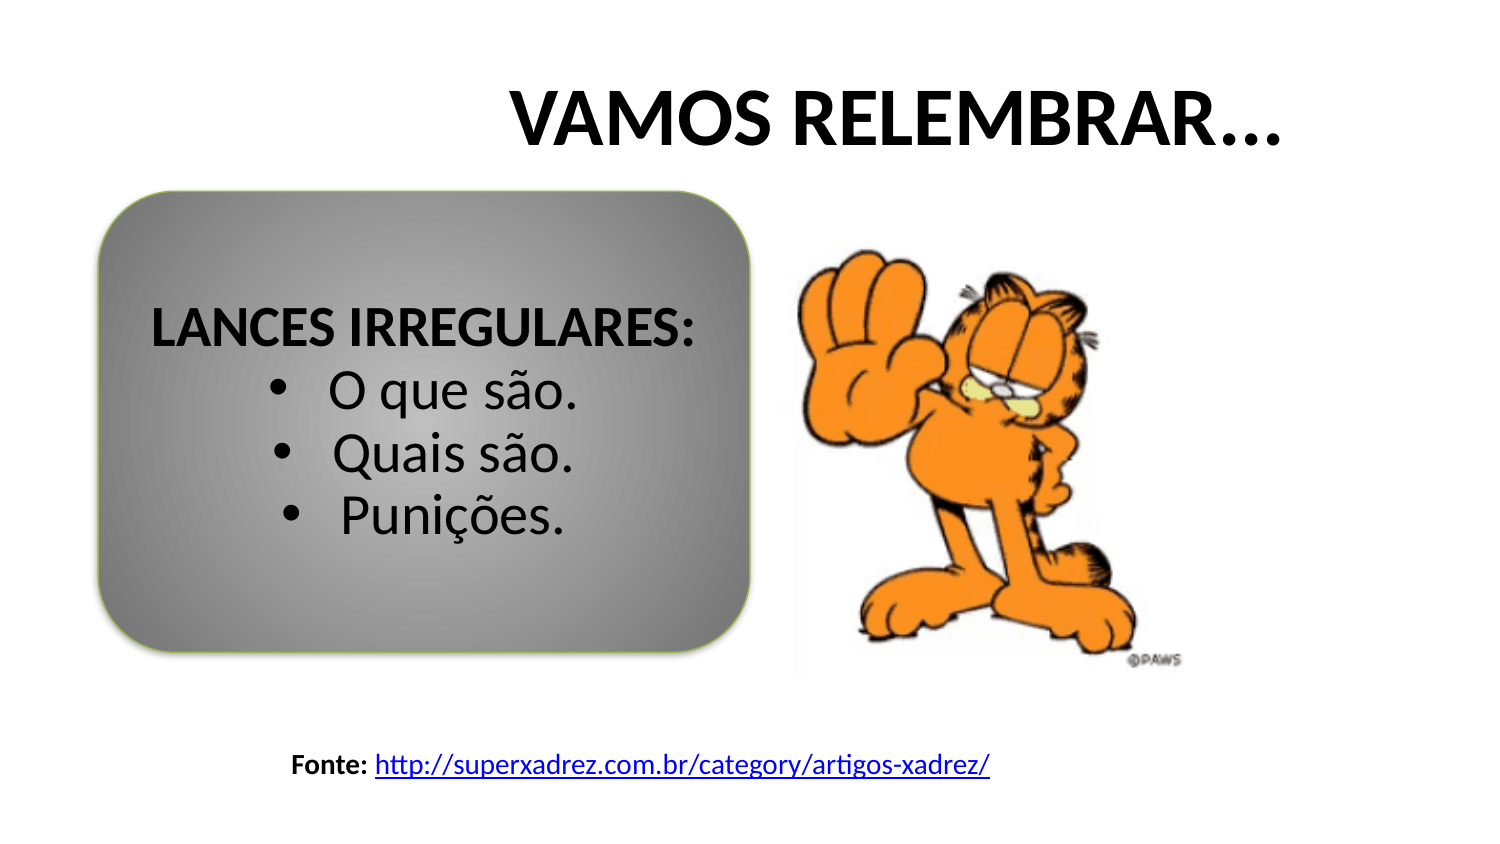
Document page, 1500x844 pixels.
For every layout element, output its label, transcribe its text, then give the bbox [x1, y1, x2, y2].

picture [777, 242, 1197, 676]
text_box Fonte: http://superxadrez.com.br/category/artigos-xadrez/ [85, 738, 1197, 788]
text_box LANCES IRREGULARES: O que são. Quais são. Punições. [98, 191, 750, 653]
text_box VAMOS RELEMBRAR... [466, 66, 1307, 243]
